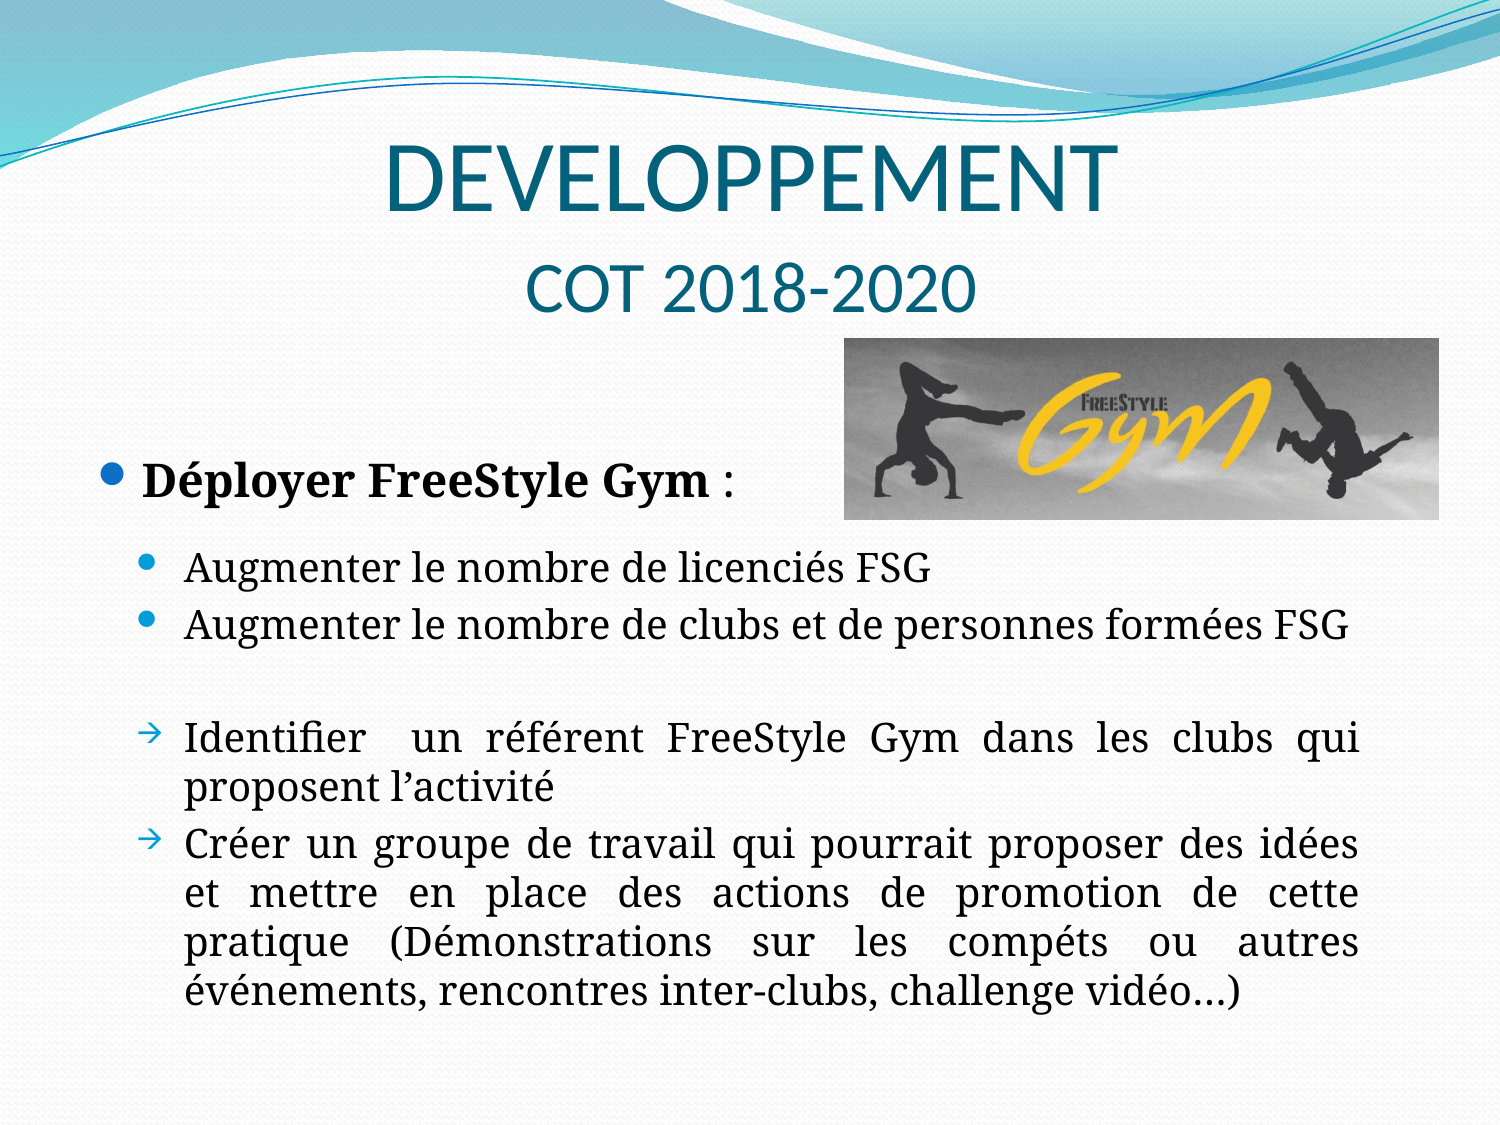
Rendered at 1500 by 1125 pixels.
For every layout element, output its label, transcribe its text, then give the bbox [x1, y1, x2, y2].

picture [844, 337, 1440, 521]
text_box COT 2018-2020 [76, 231, 1427, 327]
text_box Déployer FreeStyle Gym : Augmenter le nombre de licenciés FSG Augmenter le nombre de clubs et de personnes formées FSG Identifier un référent FreeStyle Gym dans les clubs qui proposent l’activité Créer un groupe de travail qui pourrait proposer des idées et mettre en place des actions de promotion de cette pratique (Démonstrations sur les compéts ou autres événements, rencontres inter-clubs, challenge vidéo…) [29, 397, 1377, 1071]
title DEVELOPPEMENT [76, 101, 1427, 231]
